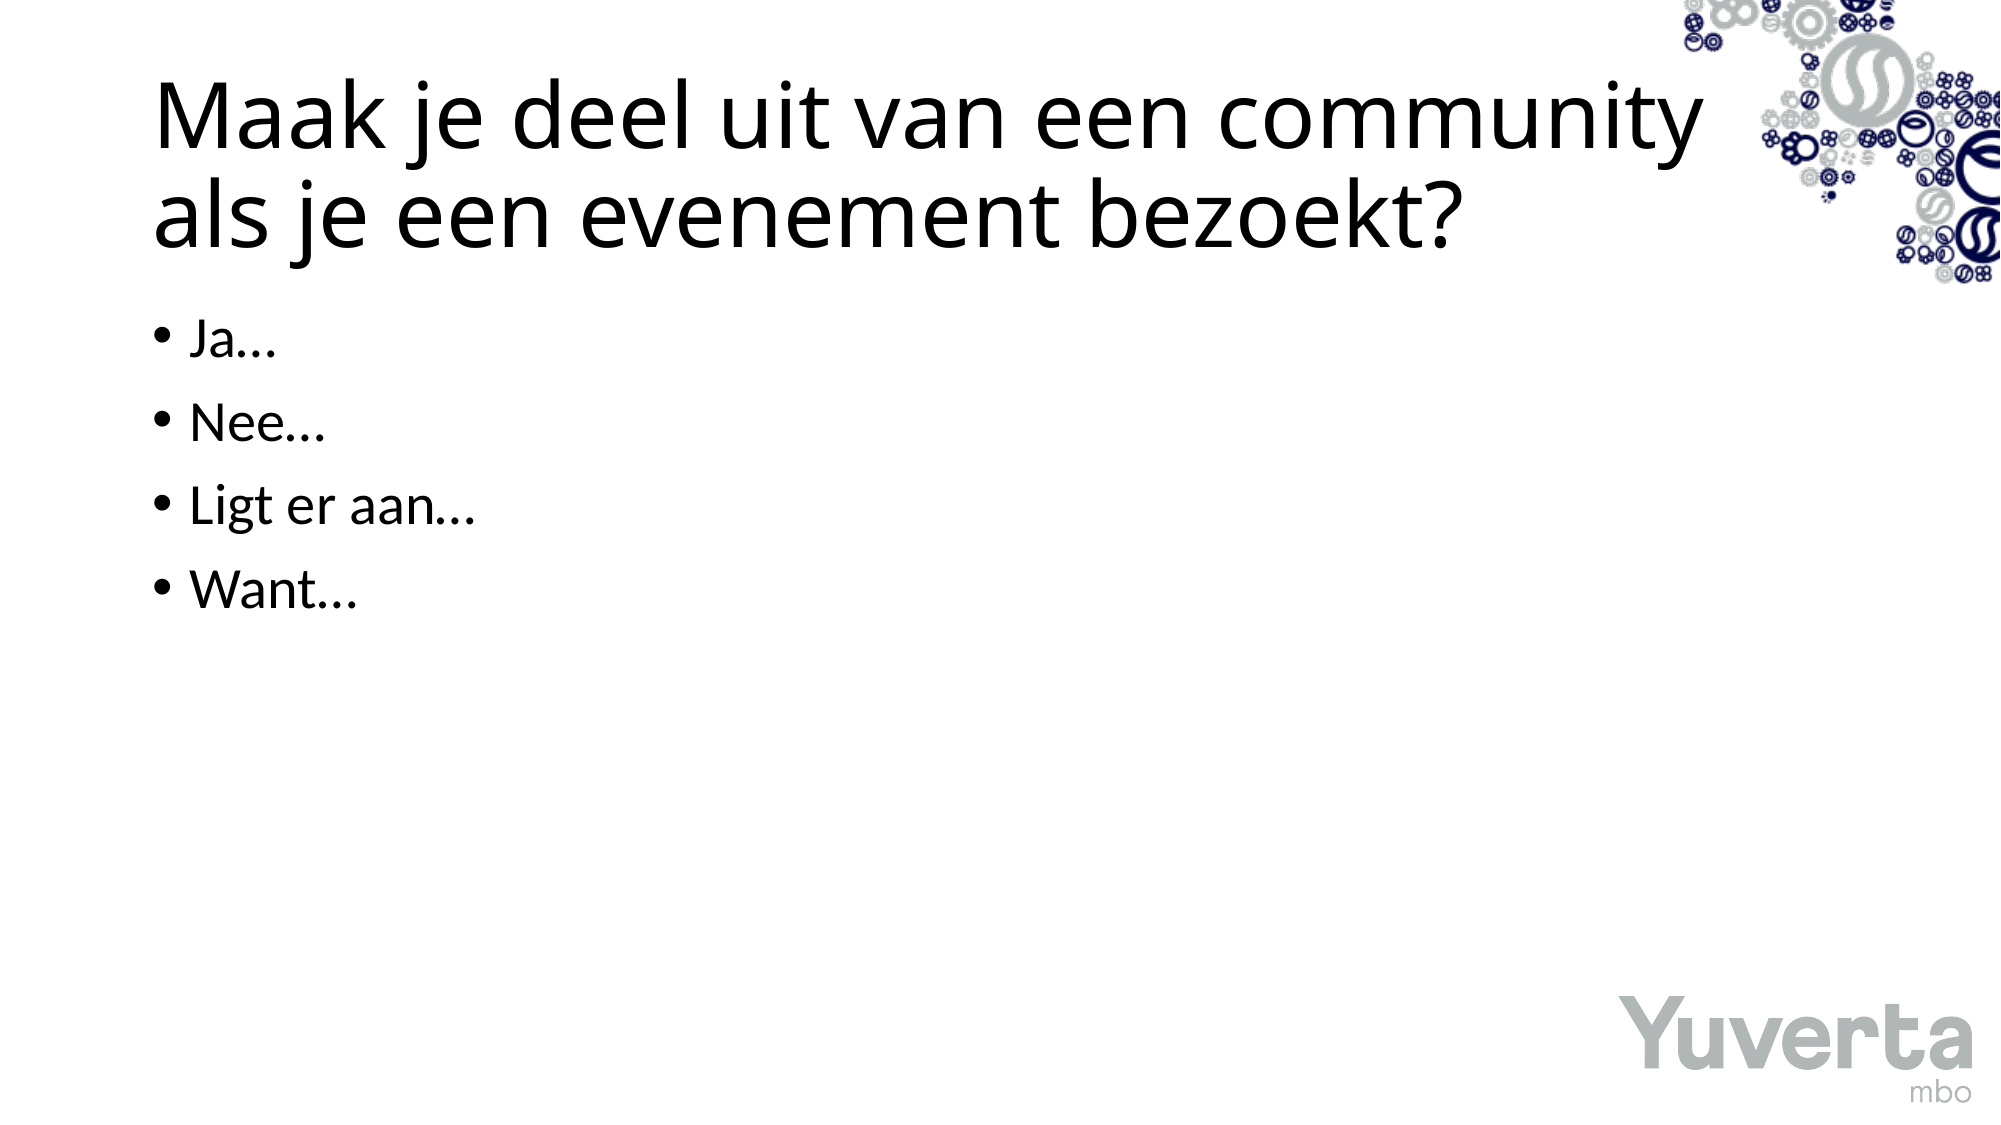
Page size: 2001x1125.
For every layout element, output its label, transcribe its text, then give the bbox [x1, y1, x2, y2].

list Ja… Nee… Ligt er aan… Want… [137, 299, 1863, 1014]
picture [0, 0, 2000, 1125]
title Maak je deel uit van een community als je een evenement bezoekt? [137, 59, 1863, 278]
